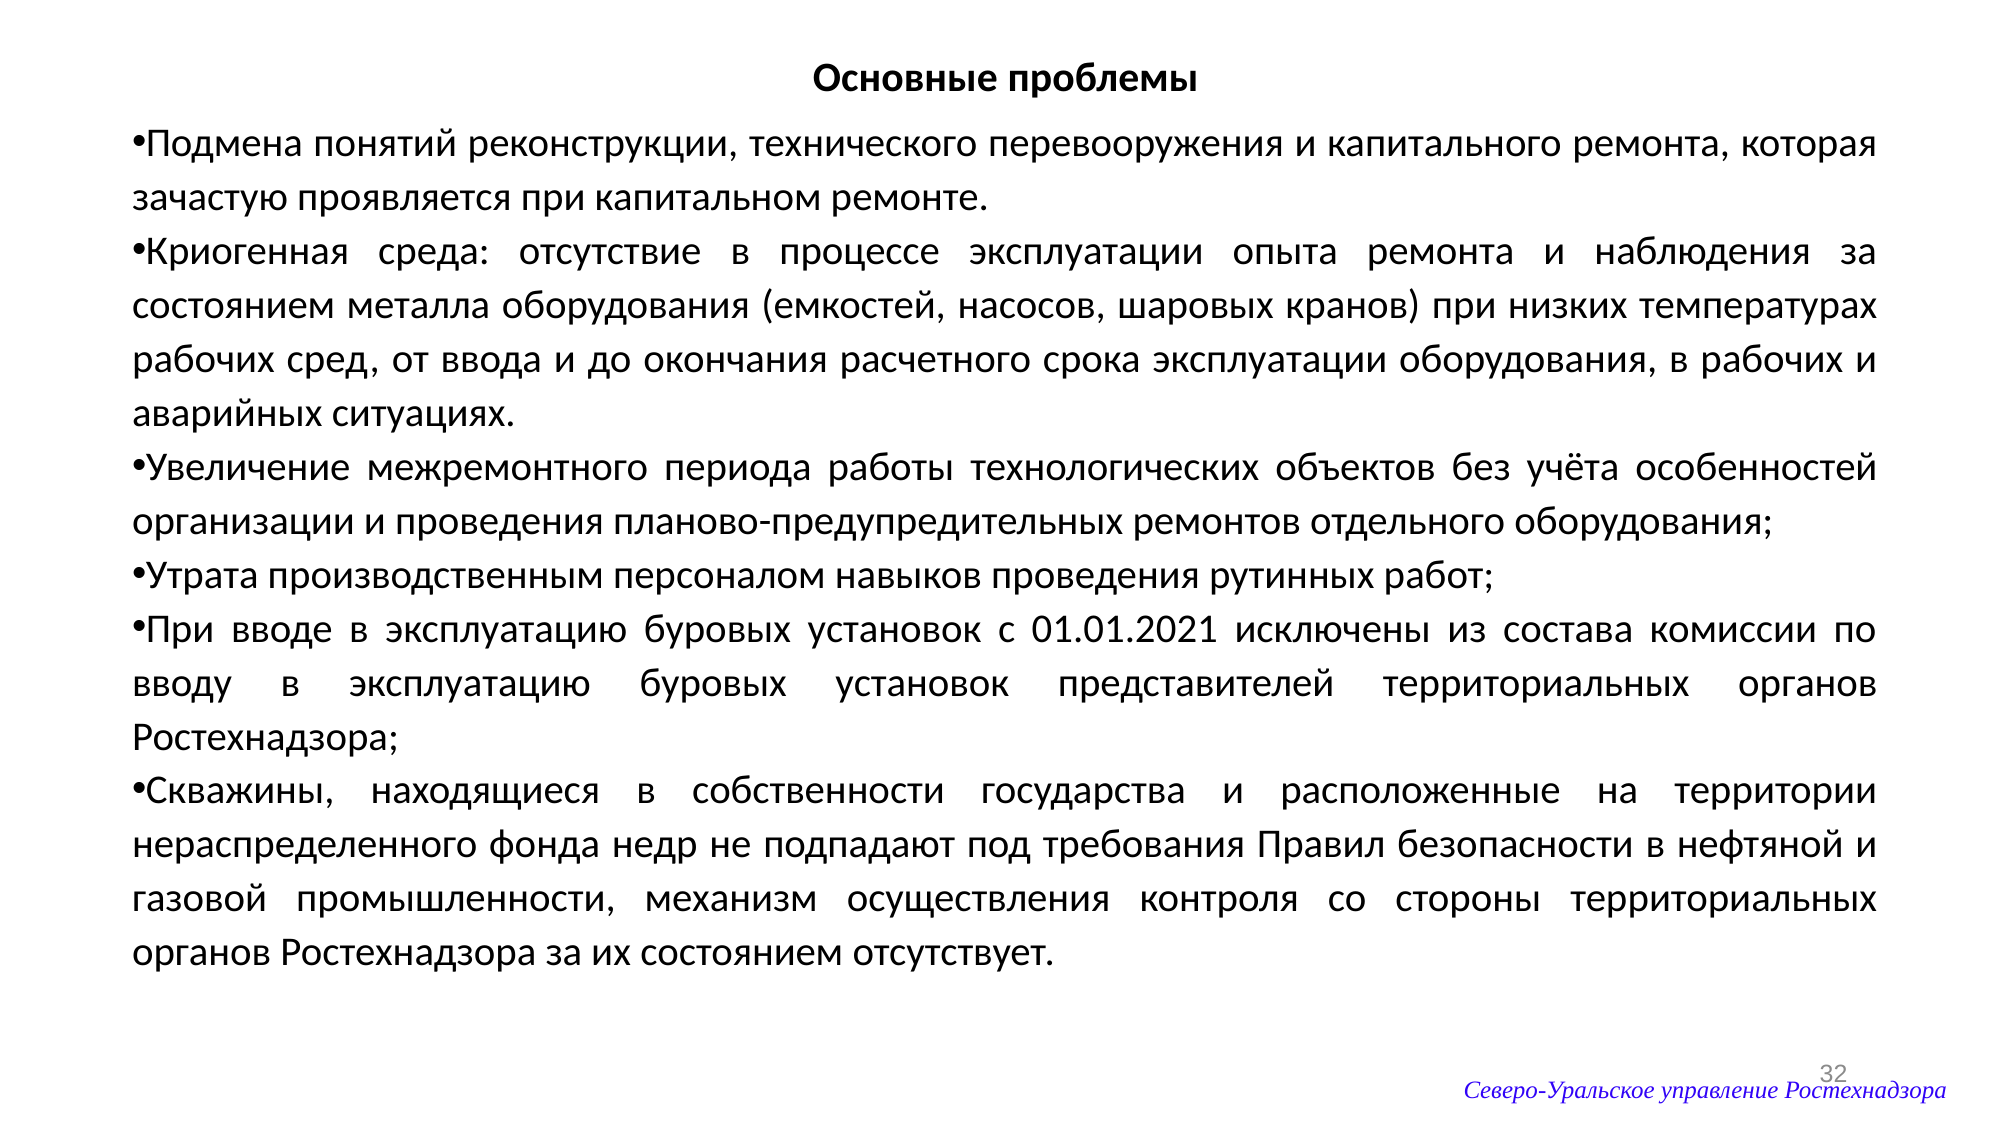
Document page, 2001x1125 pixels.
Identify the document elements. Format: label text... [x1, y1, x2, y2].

text_box Северо-Уральское управление Ростехнадзора [1448, 1051, 1978, 1125]
list Подмена понятий реконструкции, технического перевооружения и капитального ремонта, которая зачастую проявляется при капитальном ремонте. Криогенная среда: отсутствие в процессе эксплуатации опыта ремонта и наблюдения за состоянием металла оборудования (емкостей, насосов, шаровых кранов) при низких температурах рабочих сред, от ввода и до окончания расчетного срока эксплуатации оборудования, в рабочих и аварийных ситуациях. Увеличение межремонтного периода работы технологических объектов без учёта особенностей организации и проведения планово-предупредительных ремонтов отдельного оборудования; Утрата производственным персоналом навыков проведения рутинных работ; При вводе в эксплуатацию буровых установок с 01.01.2021 исключены из состава комиссии по вводу в эксплуатацию буровых установок представителей территориальных органов Ростехнадзора; Скважины, находящиеся в собственности государства и расположенные на территории нераспределенного фонда недр не подпадают под требования Правил безопасности в нефтяной и газовой промышленности, механизм осуществления контроля со стороны территориальных органов Ростехнадзора за их состоянием отсутствует. [117, 78, 1895, 983]
slide_number 32 [1412, 1042, 1863, 1103]
title Основные проблемы [328, 42, 1684, 78]
